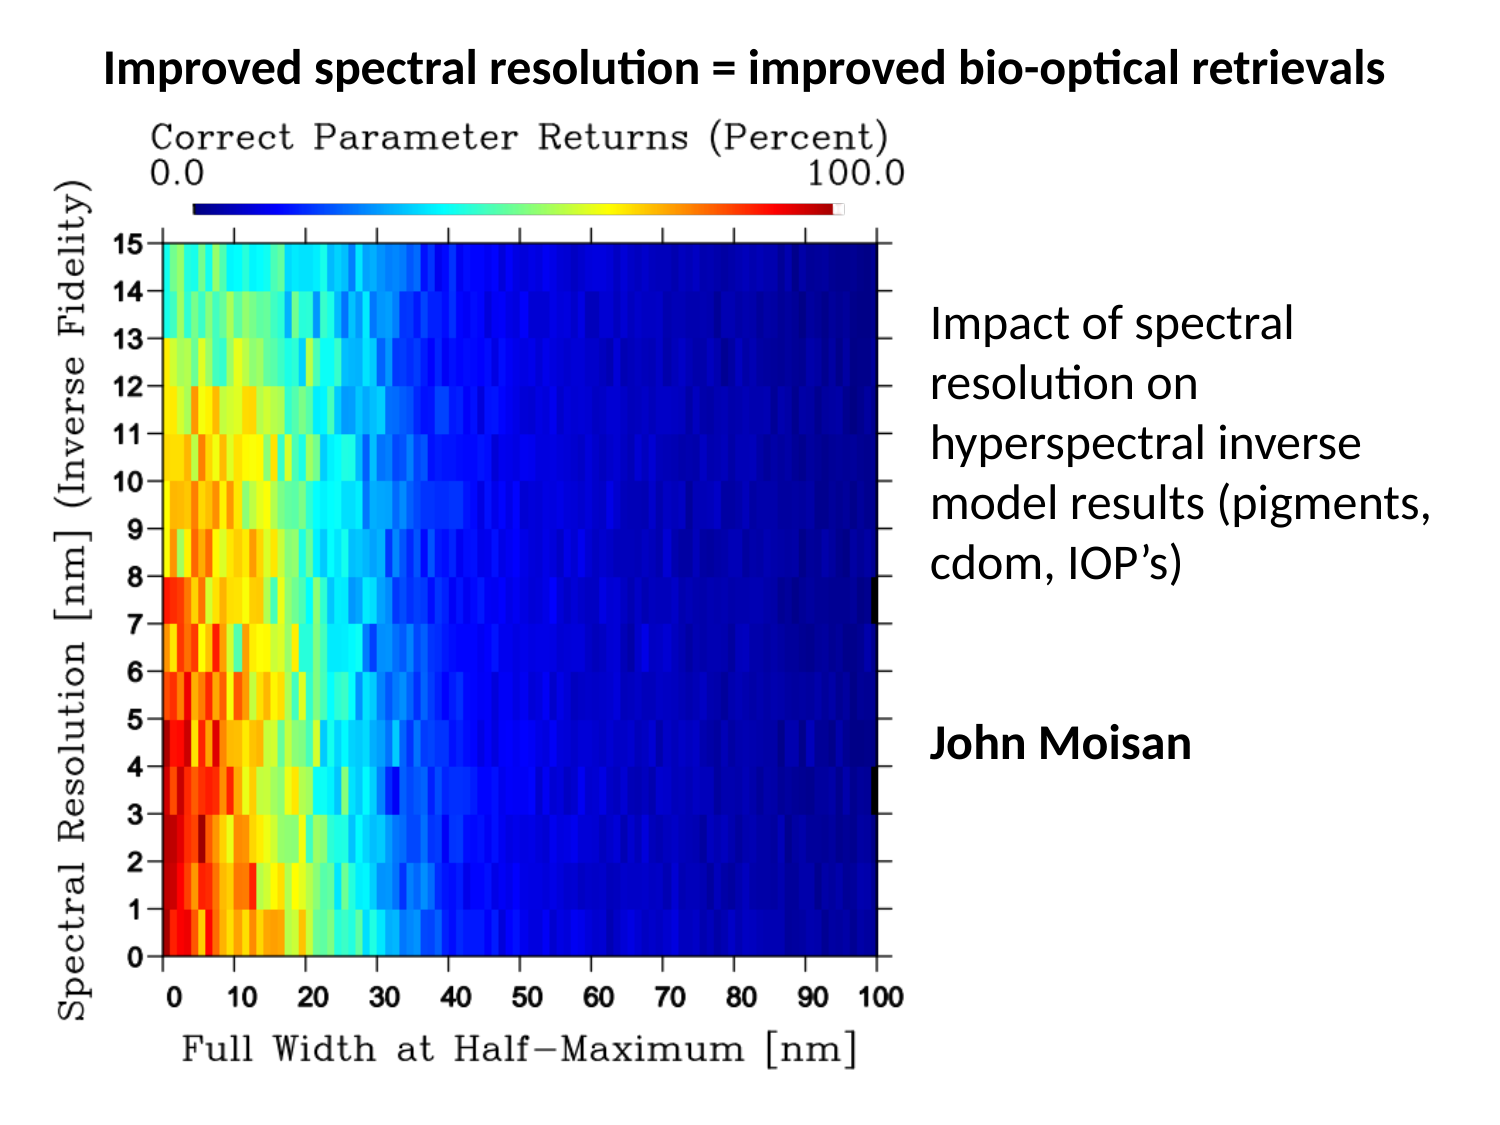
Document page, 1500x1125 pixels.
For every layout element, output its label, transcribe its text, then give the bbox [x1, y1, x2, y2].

text_box Impact of spectral resolution on hyperspectral inverse model results (pigments, cdom, IOP’s) John Moisan [1008, 282, 1500, 777]
text_box Improved spectral resolution = improved bio-optical retrievals [88, 26, 1402, 102]
picture [0, 74, 1004, 1125]
